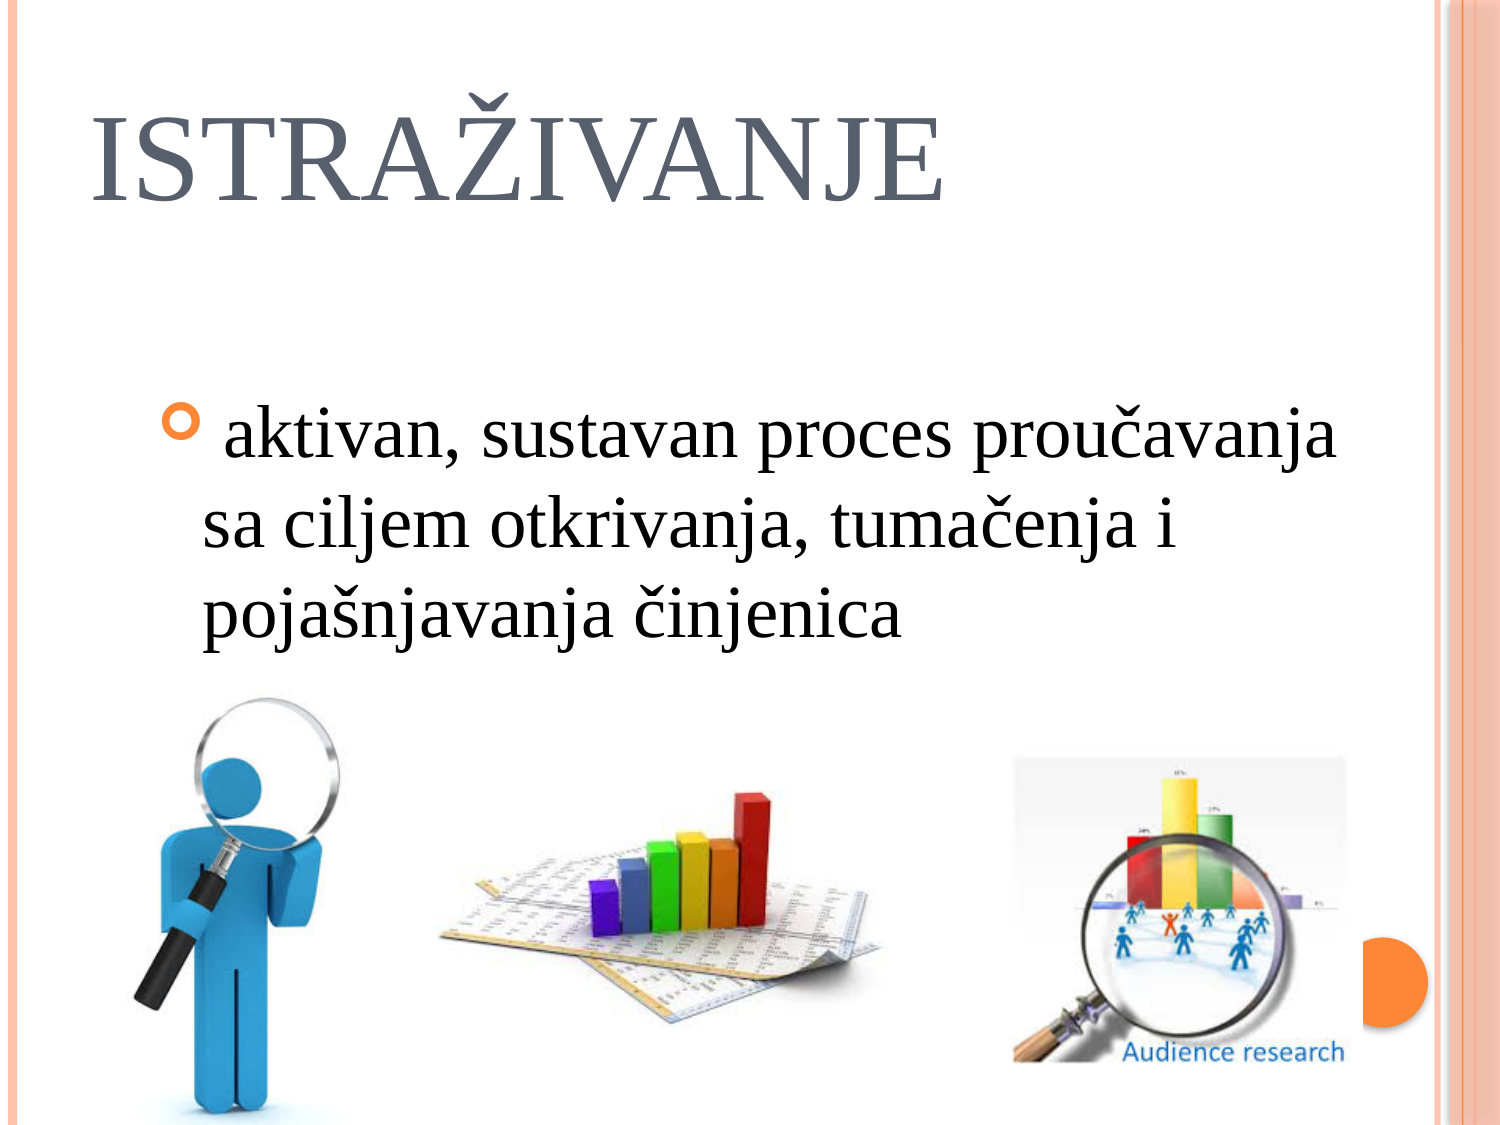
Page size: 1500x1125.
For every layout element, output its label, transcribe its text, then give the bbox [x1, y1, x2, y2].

title Istraživanje [75, 45, 1300, 233]
list aktivan, sustavan proces proučavanja sa ciljem otkrivanja, tumačenja i pojašnjavanja činjenica [143, 375, 1359, 1005]
picture [124, 691, 351, 1125]
picture [999, 737, 1363, 1080]
picture [411, 789, 934, 1027]
